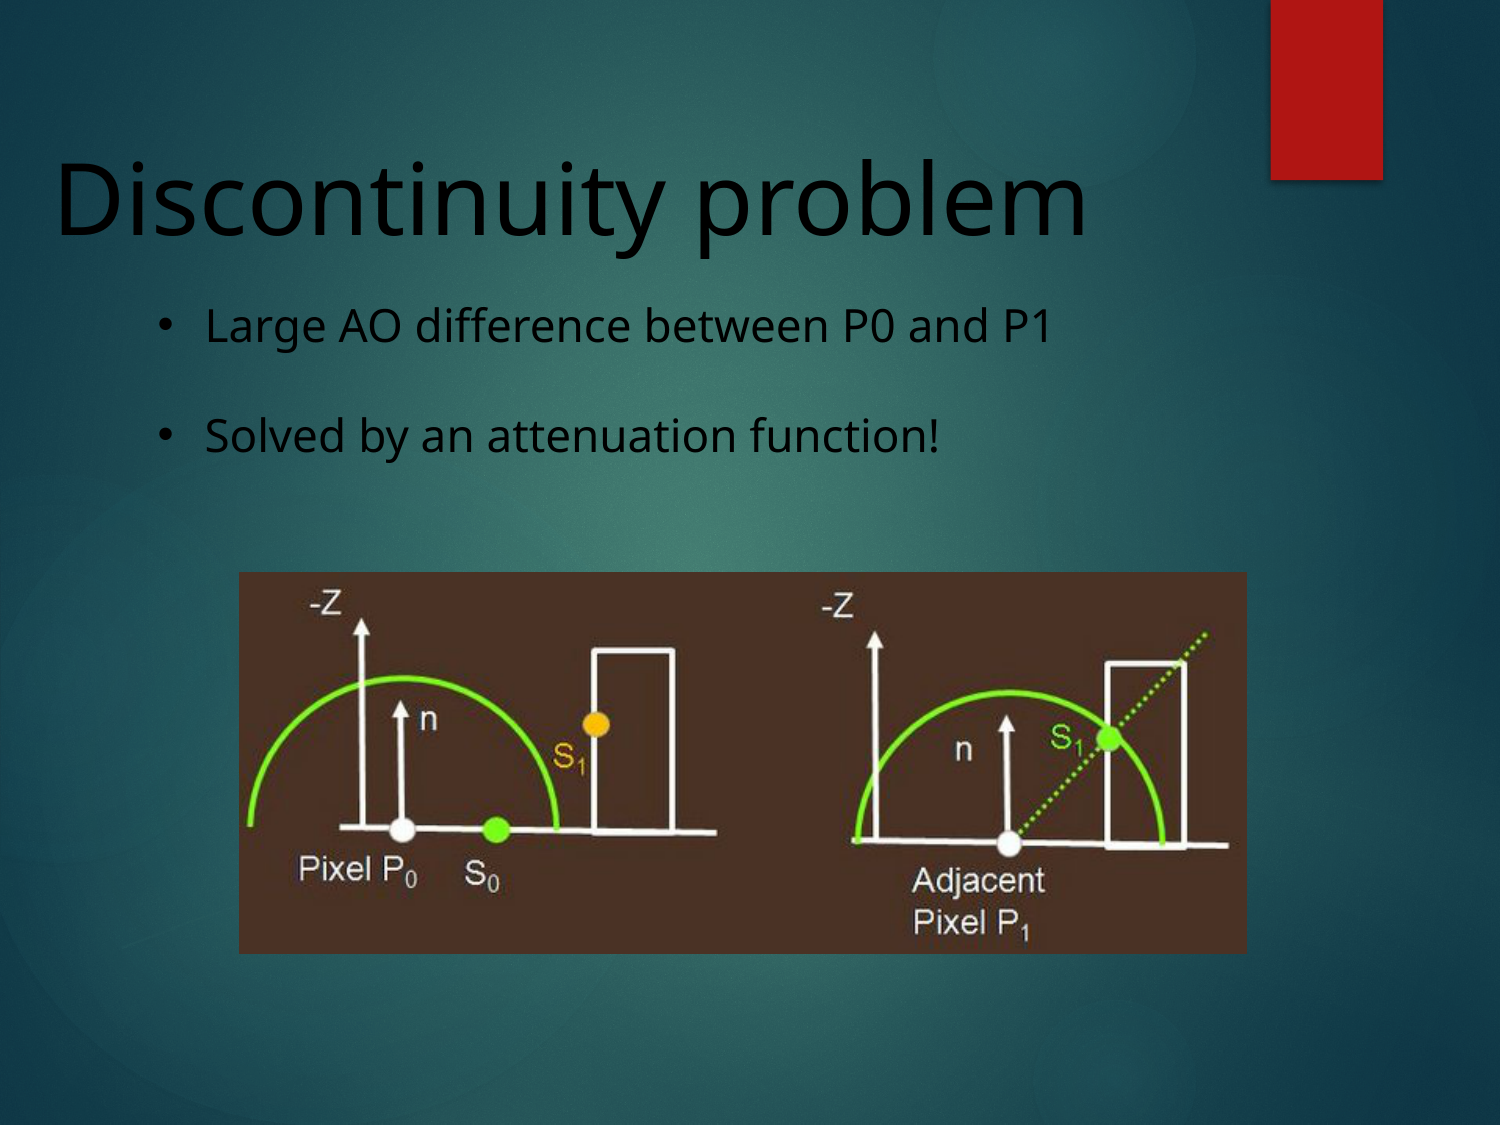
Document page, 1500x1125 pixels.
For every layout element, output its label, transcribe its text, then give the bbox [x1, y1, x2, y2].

picture [239, 572, 1247, 955]
text_box Large AO difference between P0 and P1 Solved by an attenuation function! [142, 288, 1343, 469]
title Discontinuity problem [37, 117, 1257, 264]
